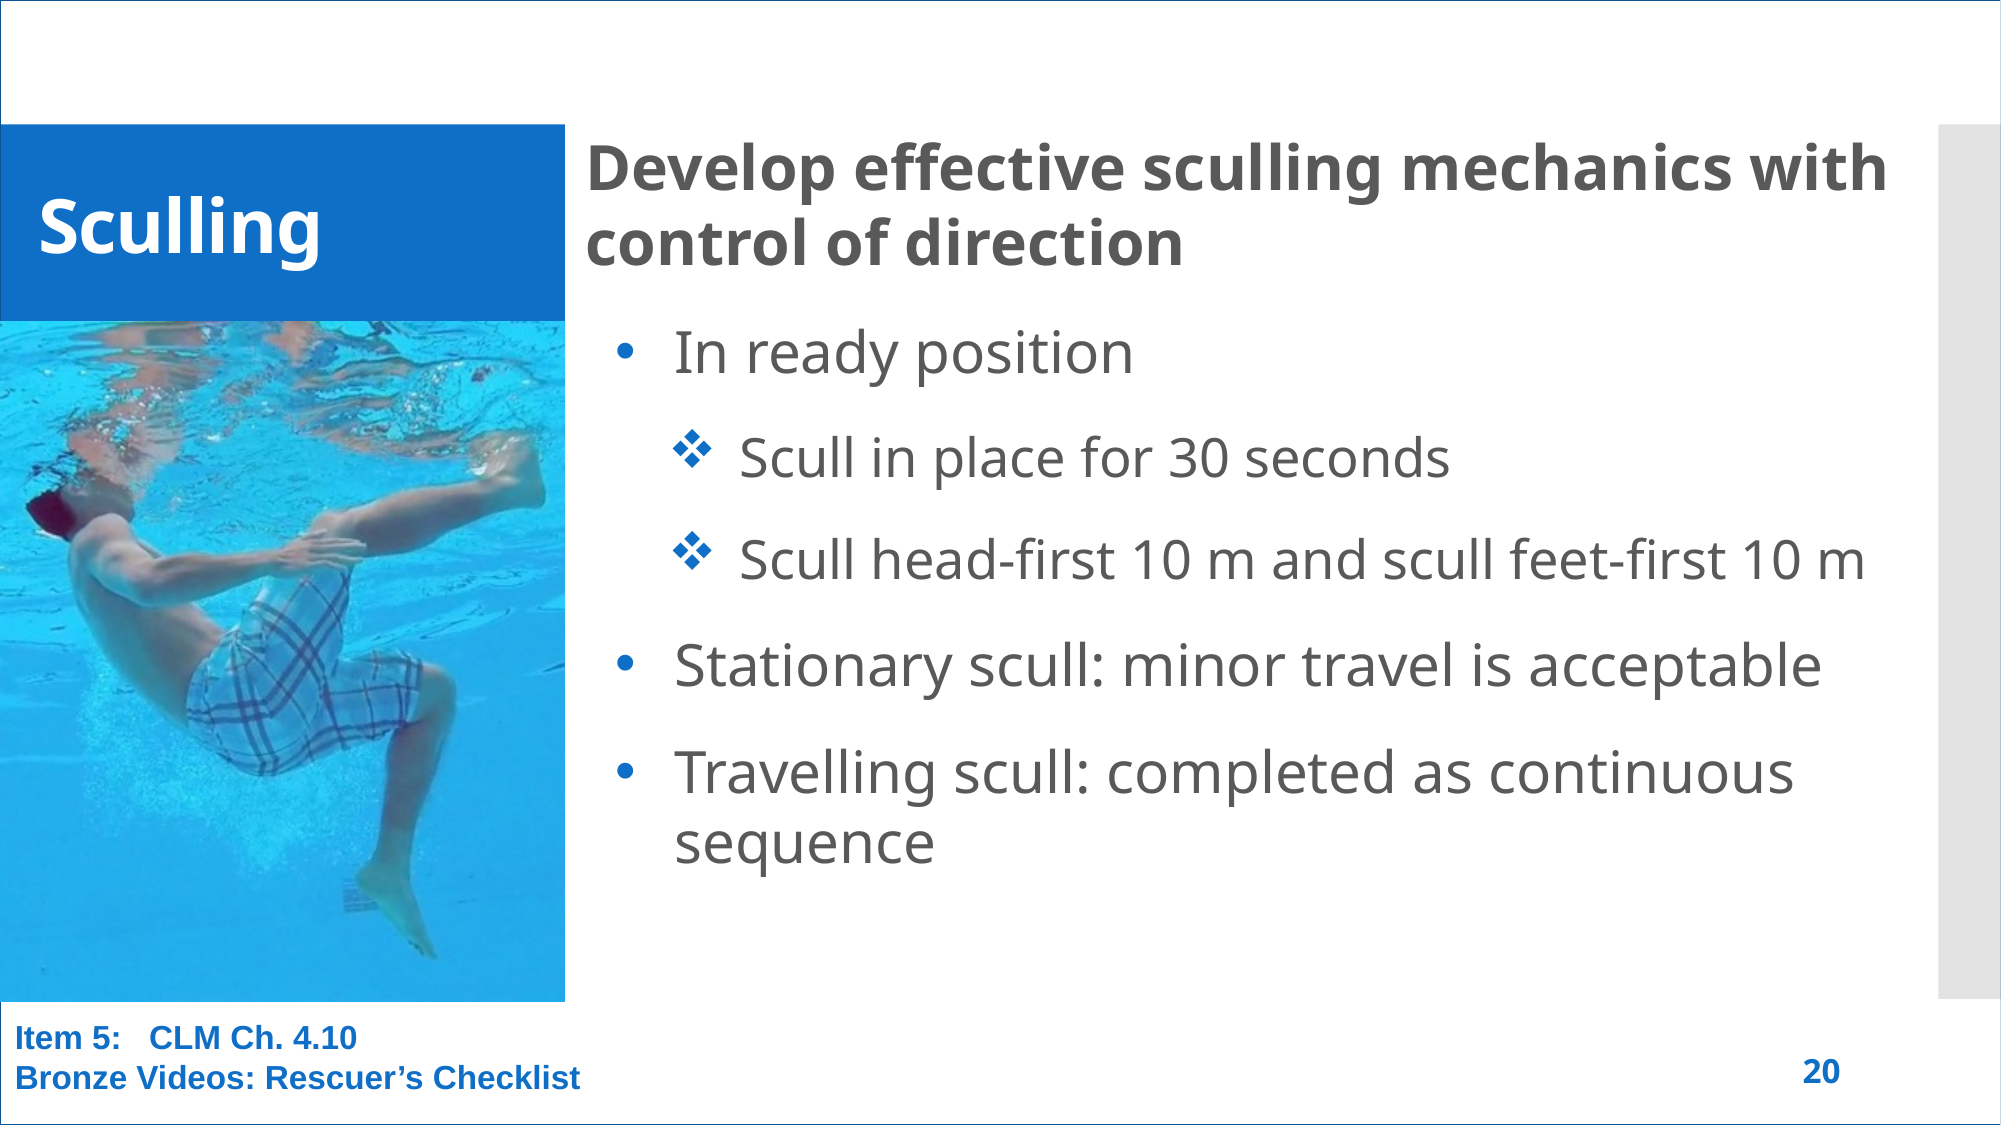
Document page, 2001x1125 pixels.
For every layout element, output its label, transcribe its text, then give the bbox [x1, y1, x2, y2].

picture [0, 321, 566, 1002]
text_box Item 5: CLM Ch. 4.10 Bronze Videos: Rescuer’s Checklist [0, 1008, 754, 1104]
text_box Develop effective sculling mechanics with control of direction In ready position Scull in place for 30 seconds Scull head-first 10 m and scull feet-first 10 m Stationary scull: minor travel is acceptable Travelling scull: completed as continuous sequence [570, 120, 1964, 1003]
text_box Sculling [23, 141, 553, 317]
slide_number 20 [1604, 1042, 1856, 1103]
